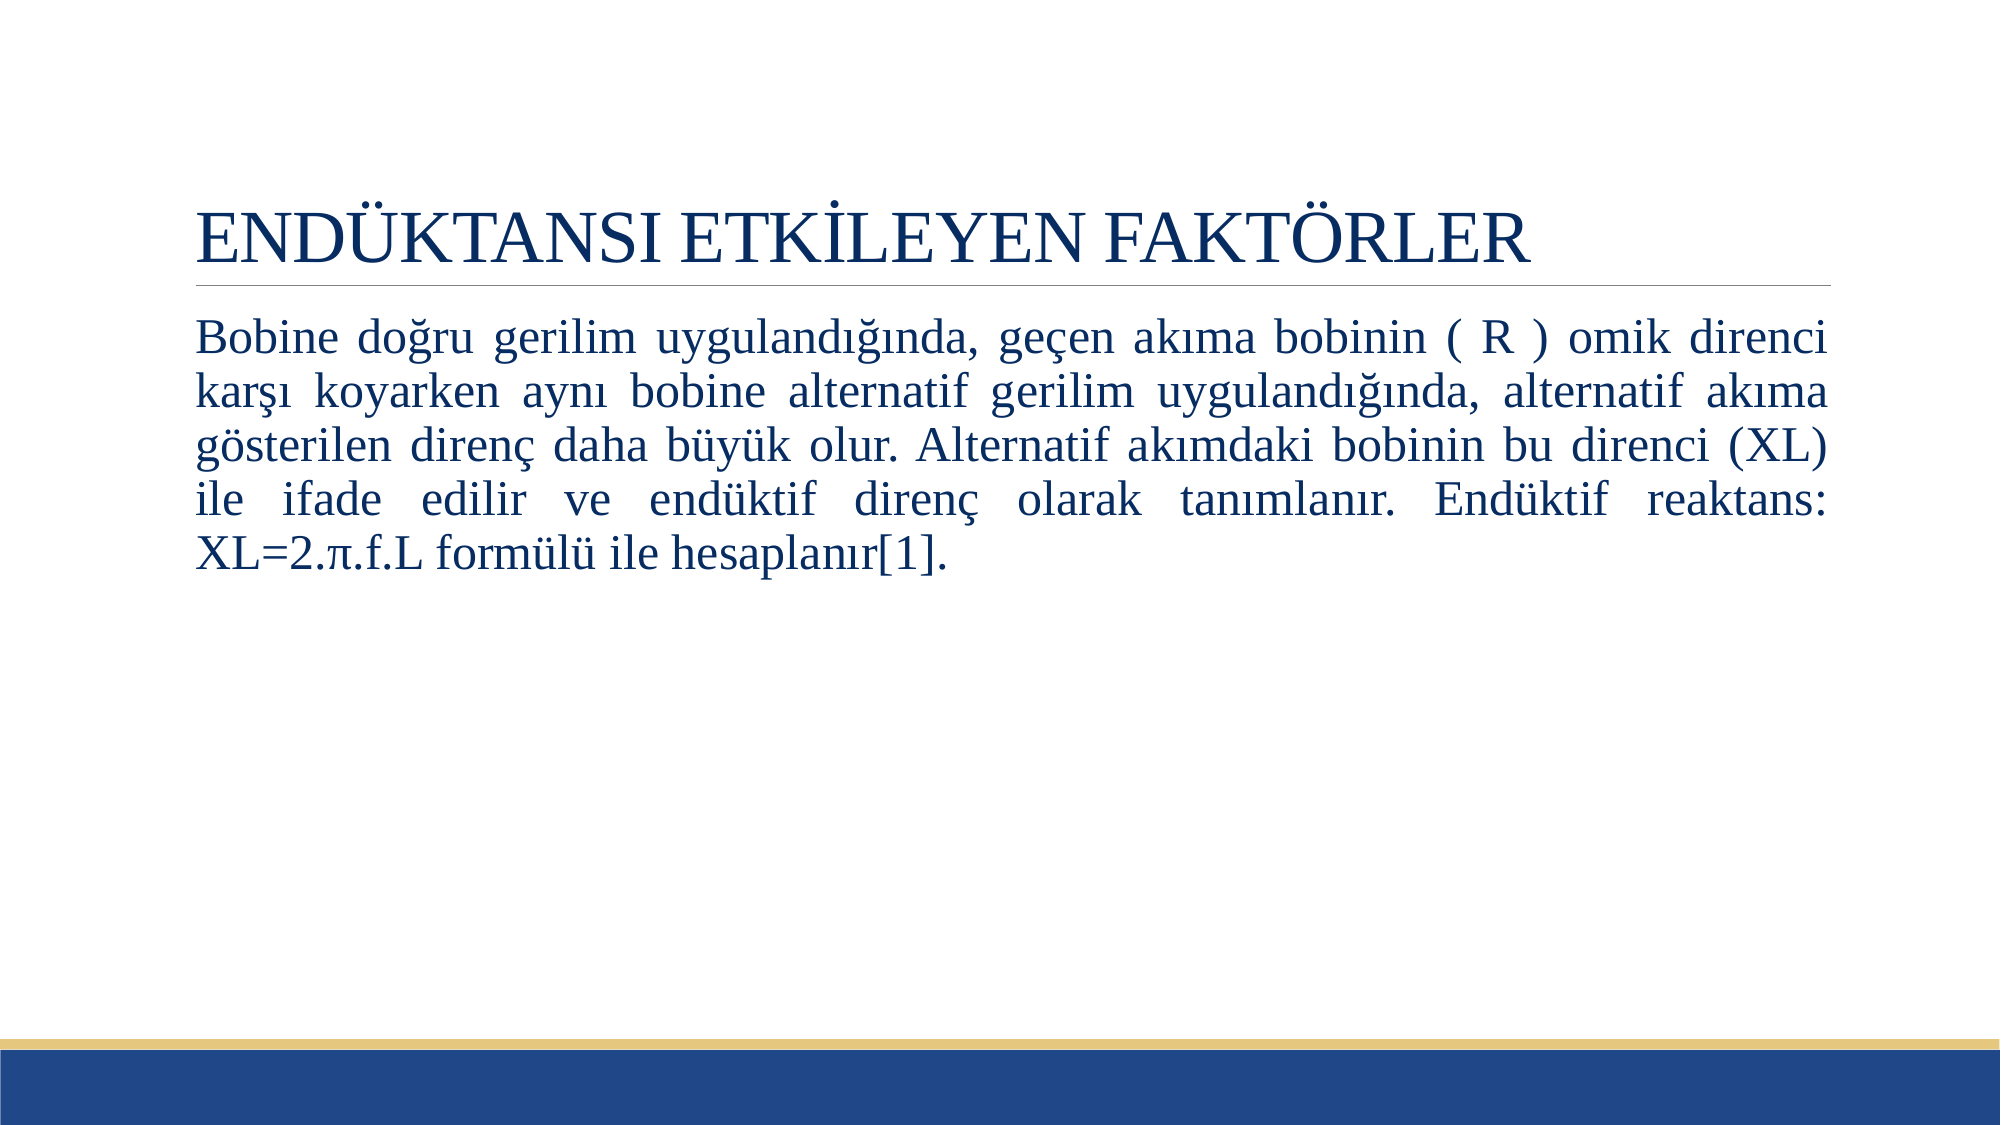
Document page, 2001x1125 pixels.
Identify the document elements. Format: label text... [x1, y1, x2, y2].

title ENDÜKTANSI ETKİLEYEN FAKTÖRLER [180, 47, 1830, 285]
list Bobine doğru gerilim uygulandığında, geçen akıma bobinin ( R ) omik direnci karşı koyarken aynı bobine alternatif gerilim uygulandığında, alternatif akıma gösterilen direnç daha büyük olur. Alternatif akımdaki bobinin bu direnci (XL) ile ifade edilir ve endüktif direnç olarak tanımlanır. Endüktif reaktans: XL=2.π.f.L formülü ile hesaplanır[1]. [180, 302, 1830, 963]
